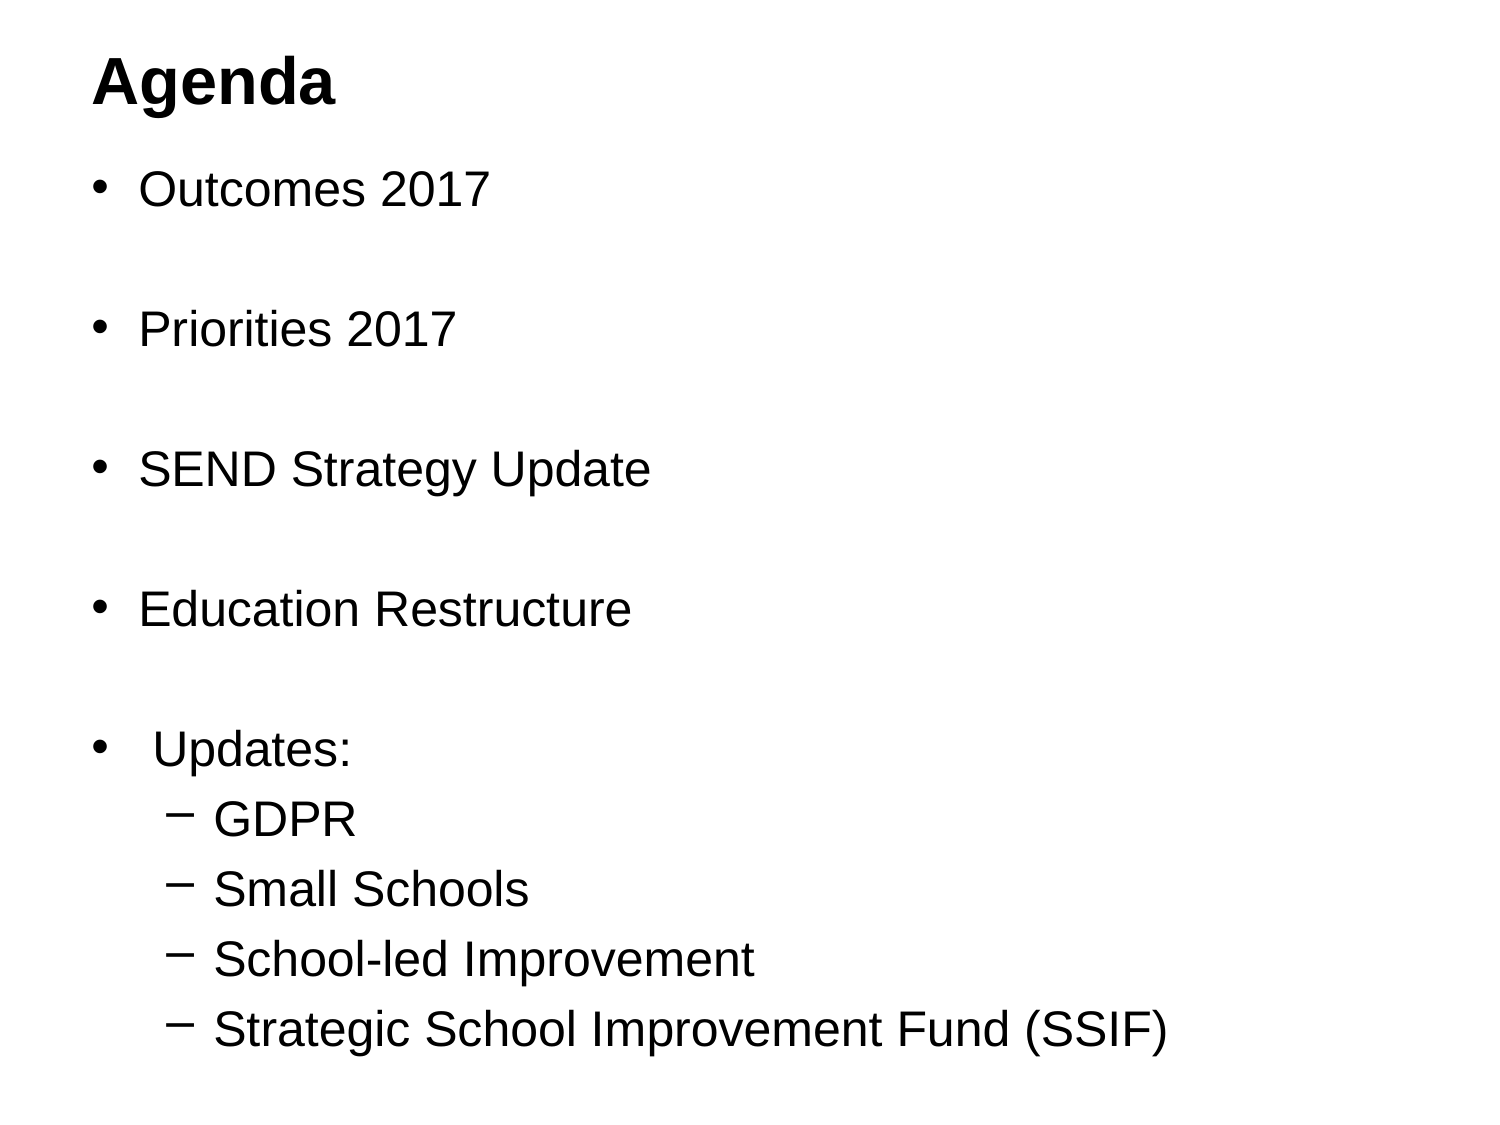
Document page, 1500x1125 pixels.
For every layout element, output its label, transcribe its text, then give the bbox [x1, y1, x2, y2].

title Agenda [76, 30, 1424, 126]
list Outcomes 2017 Priorities 2017 SEND Strategy Update Education Restructure Updates: GDPR Small Schools School-led Improvement Strategic School Improvement Fund (SSIF) [76, 149, 1424, 1071]
